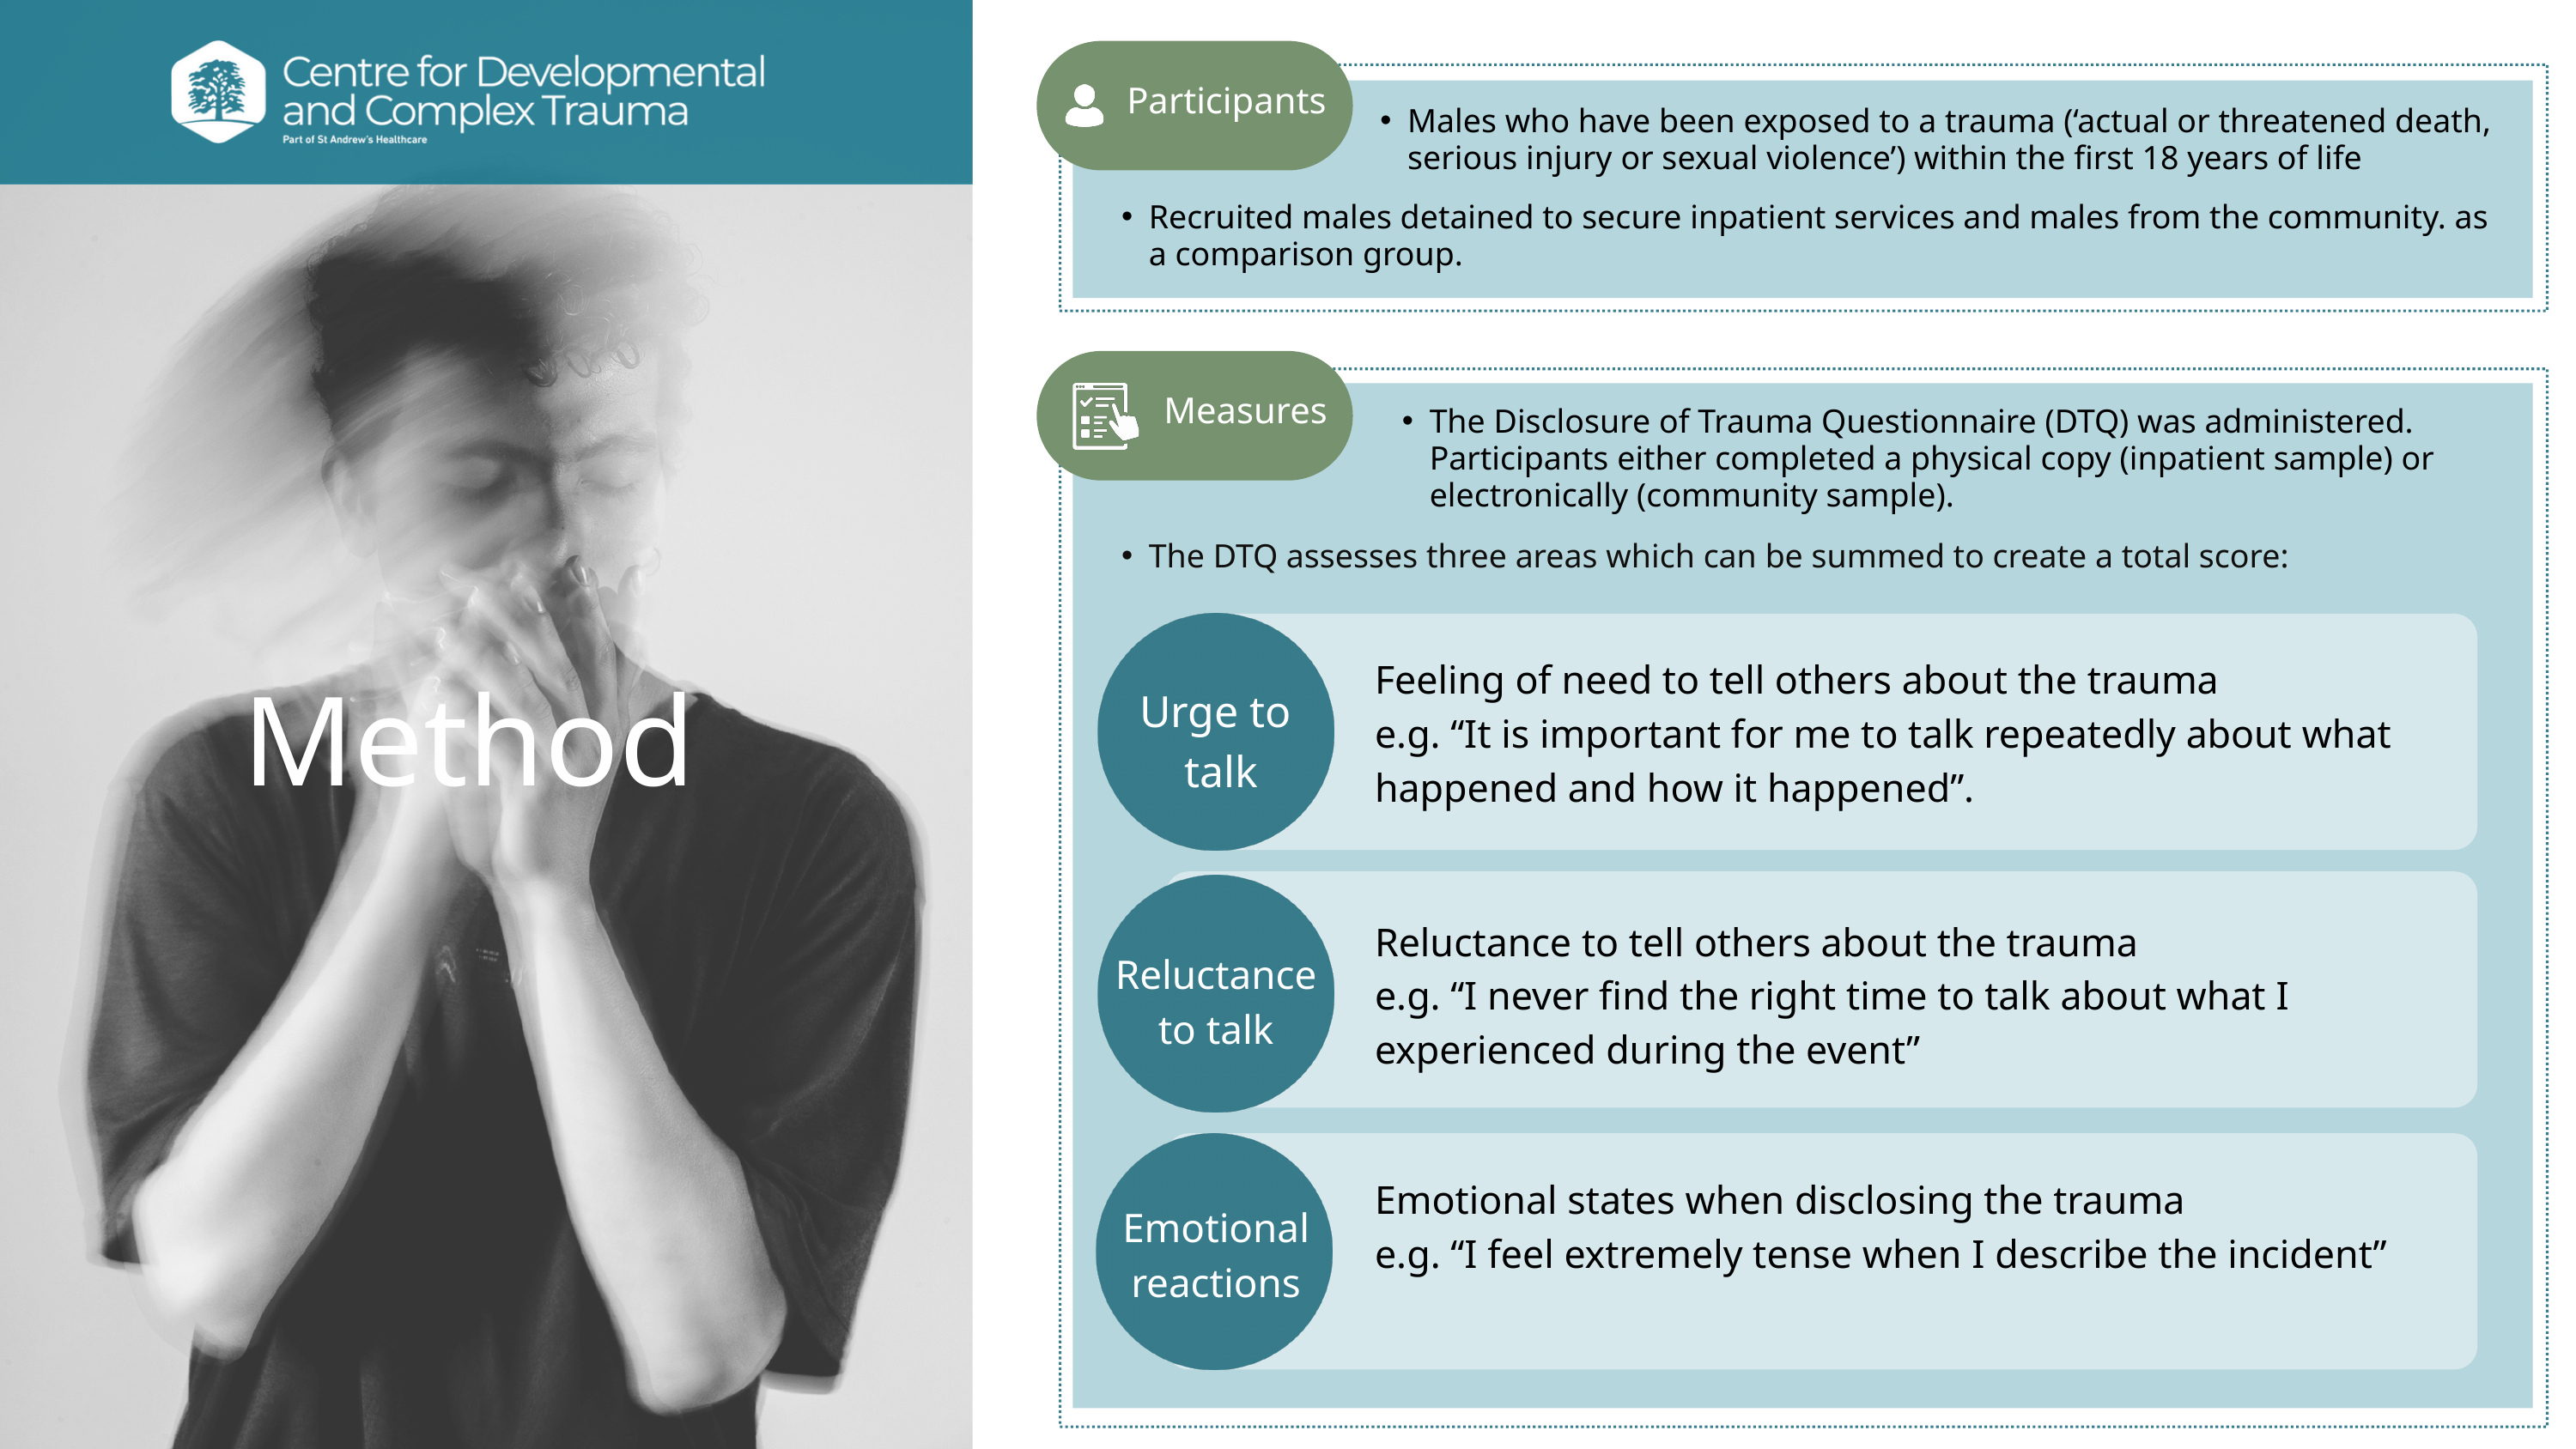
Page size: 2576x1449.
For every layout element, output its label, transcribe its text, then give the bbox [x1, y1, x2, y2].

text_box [1165, 1132, 2478, 1370]
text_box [1060, 368, 2548, 1428]
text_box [1195, 613, 2478, 851]
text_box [1165, 870, 2478, 1108]
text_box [1036, 40, 1353, 171]
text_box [0, 0, 973, 185]
text_box Method [204, 637, 735, 810]
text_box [1072, 383, 2533, 1409]
text_box [0, 191, 973, 1449]
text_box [1060, 64, 2548, 312]
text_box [1036, 350, 1353, 481]
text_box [1072, 80, 2533, 299]
